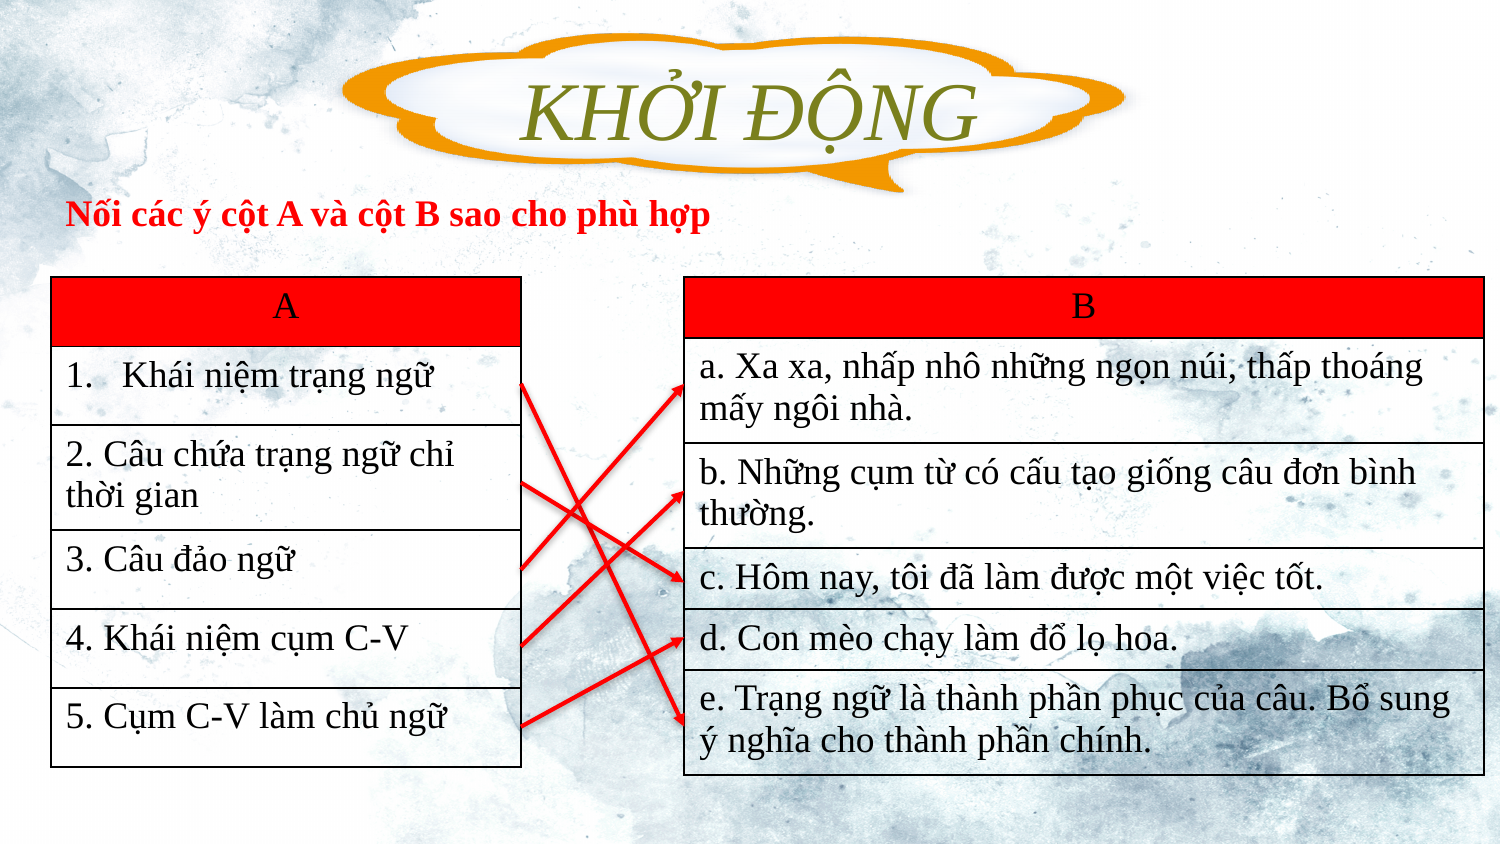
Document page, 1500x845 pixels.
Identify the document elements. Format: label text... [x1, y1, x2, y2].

table_header A [52, 278, 520, 346]
text_box Nối các ý cột A và cột B sao cho phù hợp [50, 181, 771, 242]
table_cell Khái niệm trạng ngữ [52, 347, 520, 424]
table_cell d. Con mèo chạy làm đổ lọ hoa. [690, 610, 1483, 669]
table_cell 2. Câu chứa trạng ngữ chỉ thời gian [52, 426, 514, 529]
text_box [520, 636, 685, 727]
table_cell 5. Cụm C-V làm chủ ngữ [52, 689, 520, 766]
table_cell a. Xa xa, nhấp nhô những ngọn núi, thấp thoáng mấy ngôi nhà. [685, 339, 1483, 442]
table_cell c. Hôm nay, tôi đã làm được một việc tốt. [690, 549, 1483, 608]
table_cell e. Trạng ngữ là thành phần phục của câu. Bổ sung ý nghĩa cho thành phần chính. [685, 671, 1483, 774]
table_cell 3. Câu đảo ngữ [52, 531, 514, 608]
picture [0, 0, 1500, 844]
table_header B [685, 278, 1483, 337]
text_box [520, 490, 685, 636]
table_cell 4. Khái niệm cụm C-V [52, 610, 514, 687]
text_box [520, 383, 685, 490]
table_cell b. Những cụm từ có cấu tạo giống câu đơn bình thường. [690, 444, 1483, 547]
